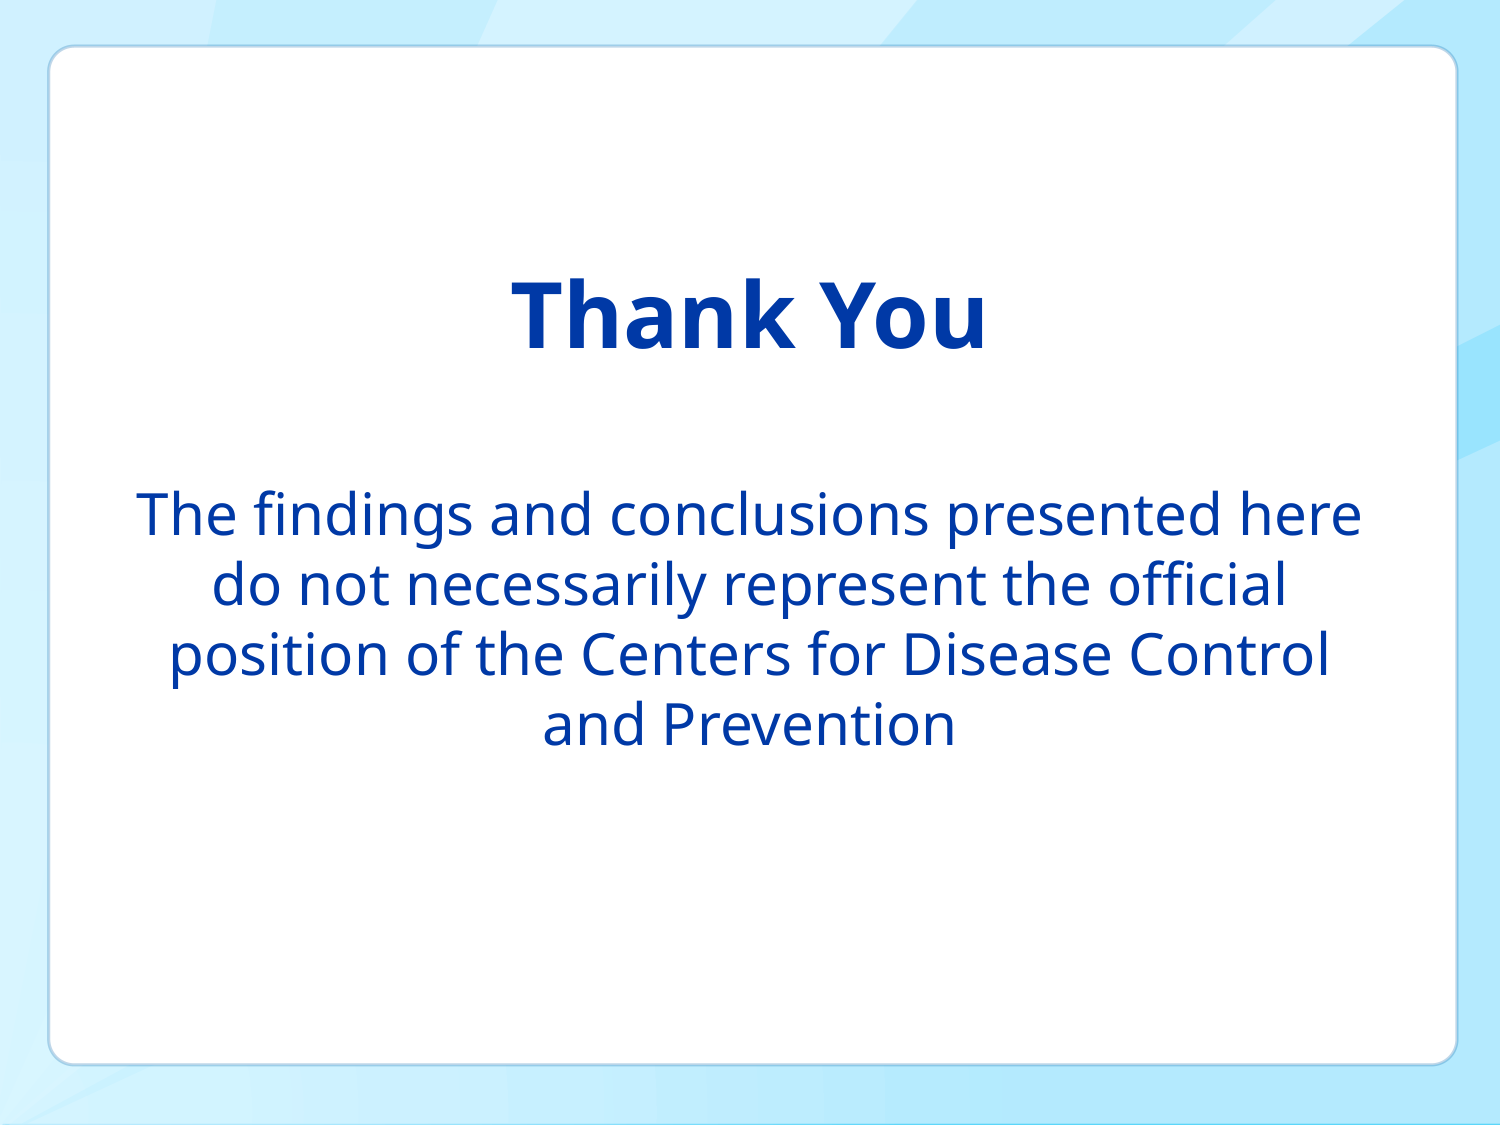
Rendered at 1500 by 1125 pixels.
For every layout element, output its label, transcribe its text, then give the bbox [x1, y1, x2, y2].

picture [0, 0, 1500, 1125]
title Thank You The findings and conclusions presented here do not necessarily represent the official position of the Centers for Disease Control and Prevention [112, 249, 1388, 763]
